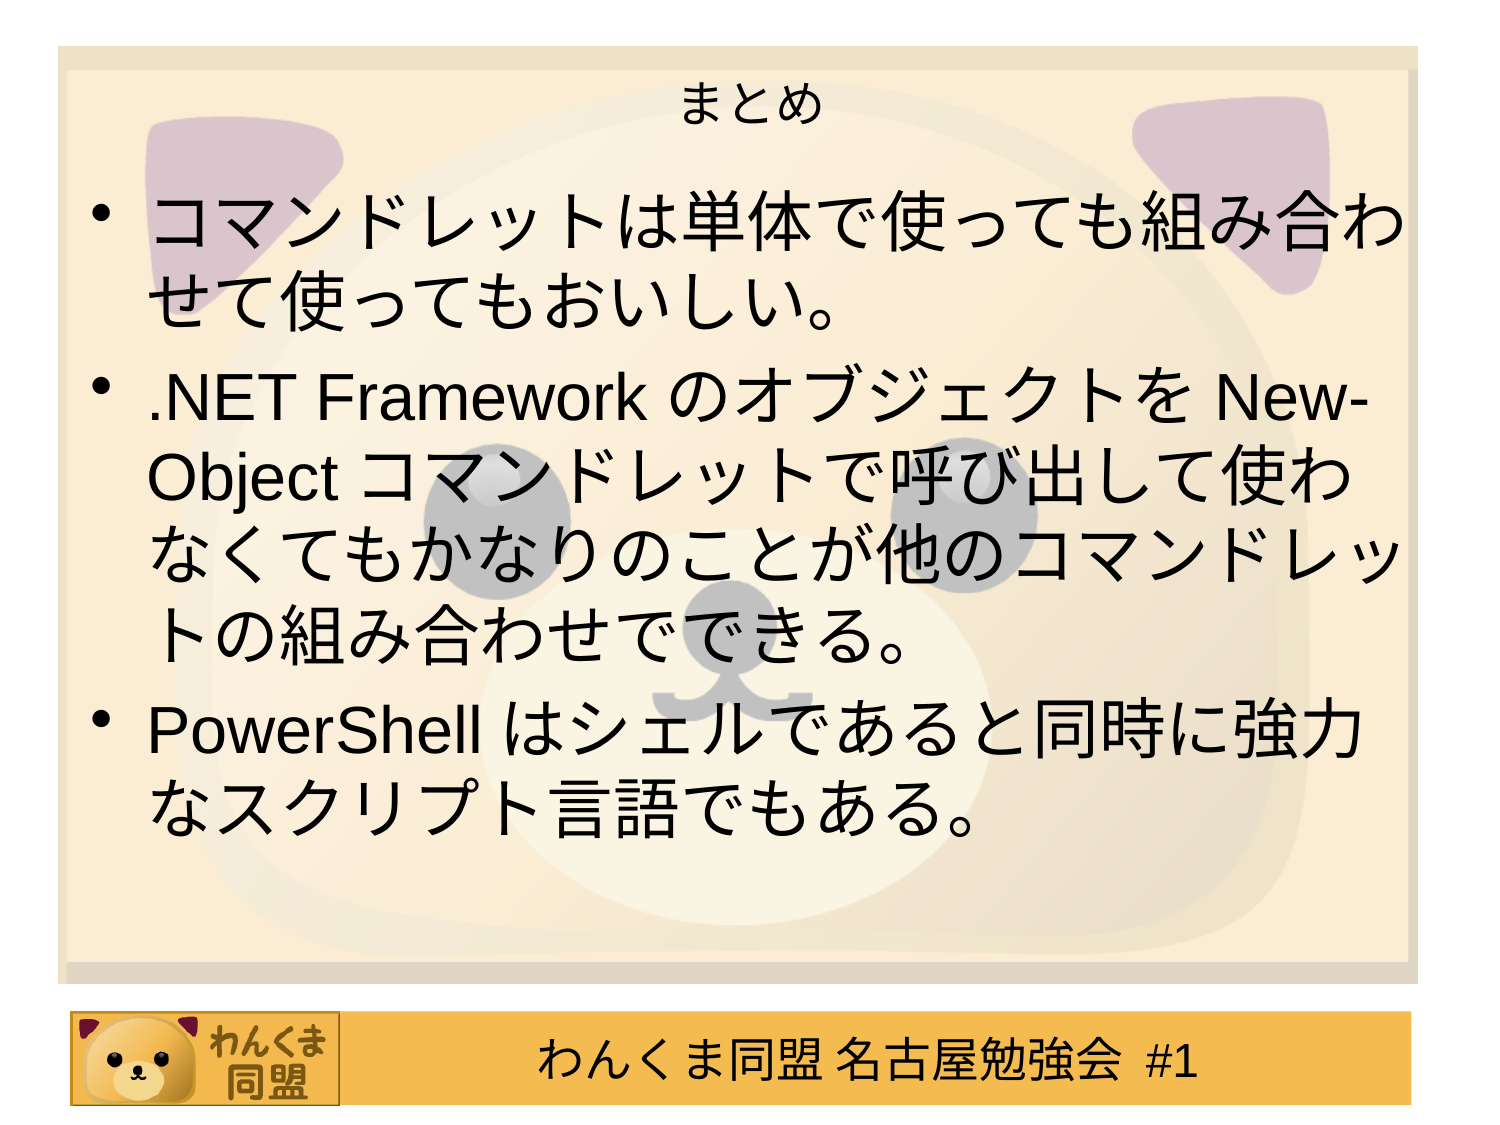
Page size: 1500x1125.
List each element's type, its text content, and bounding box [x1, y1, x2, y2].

picture [70, 1011, 340, 1106]
list コマンドレットは単体で使っても組み合わせて使ってもおいしい。 .NET FrameworkのオブジェクトをNew-Objectコマンドレットで呼び出して使わなくてもかなりのことが他のコマンドレットの組み合わせでできる。 PowerShellはシェルであると同時に強力なスクリプト言語でもある。 [74, 172, 1426, 1006]
picture [58, 46, 1418, 984]
title まとめ [74, 44, 1426, 162]
